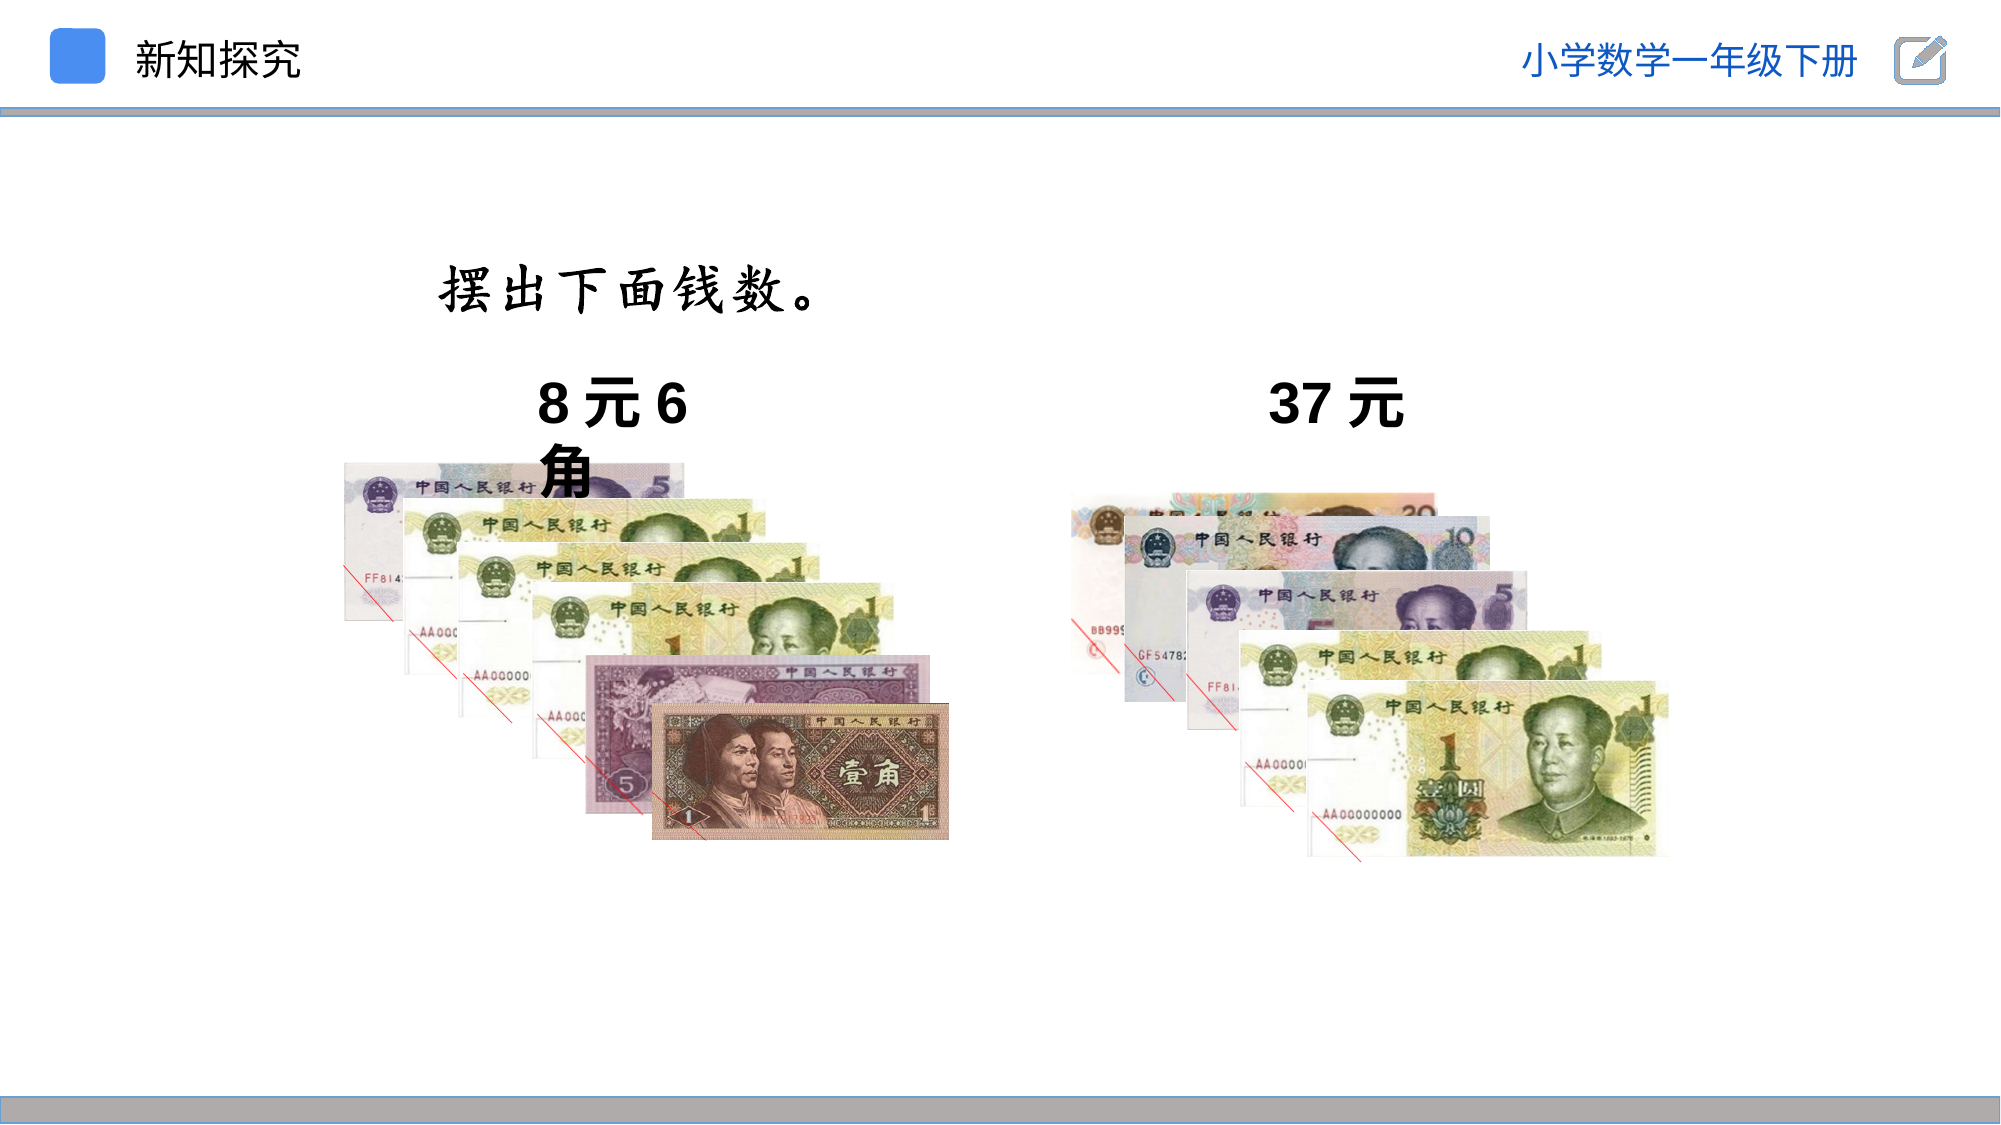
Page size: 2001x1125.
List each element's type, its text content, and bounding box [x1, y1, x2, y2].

text_box [673, 264, 723, 314]
text_box [558, 267, 606, 315]
picture [1069, 489, 1670, 863]
text_box 8元6角 [522, 358, 752, 498]
text_box 新知探究 [120, 26, 318, 92]
text_box [794, 295, 809, 311]
text_box [456, 266, 490, 313]
text_box [438, 265, 460, 313]
text_box [619, 267, 664, 311]
picture [343, 462, 949, 841]
text_box 37元 [1253, 358, 1438, 443]
text_box [504, 263, 543, 312]
text_box [732, 264, 785, 313]
